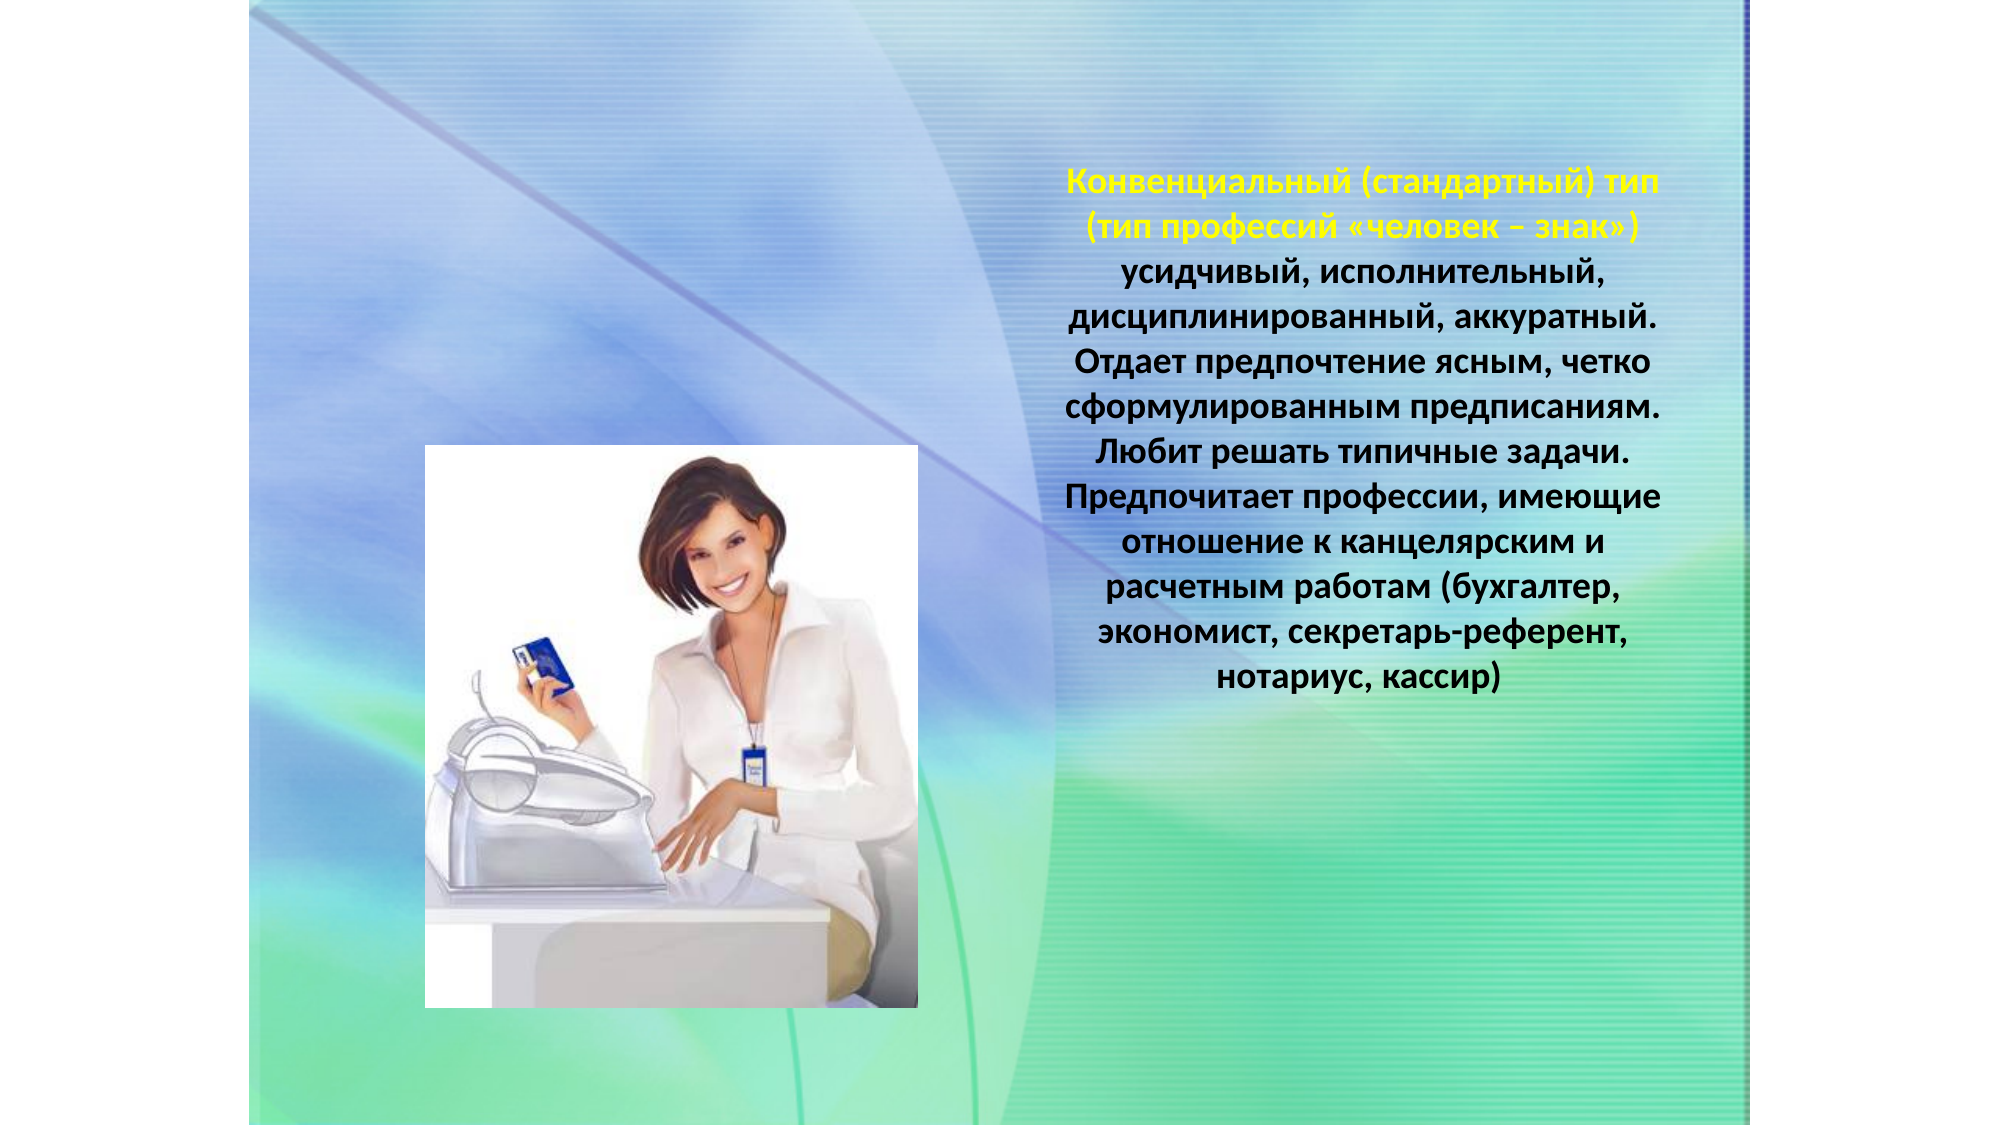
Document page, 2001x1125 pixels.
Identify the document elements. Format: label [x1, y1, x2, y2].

picture [425, 445, 918, 1008]
list [249, 0, 1750, 1125]
